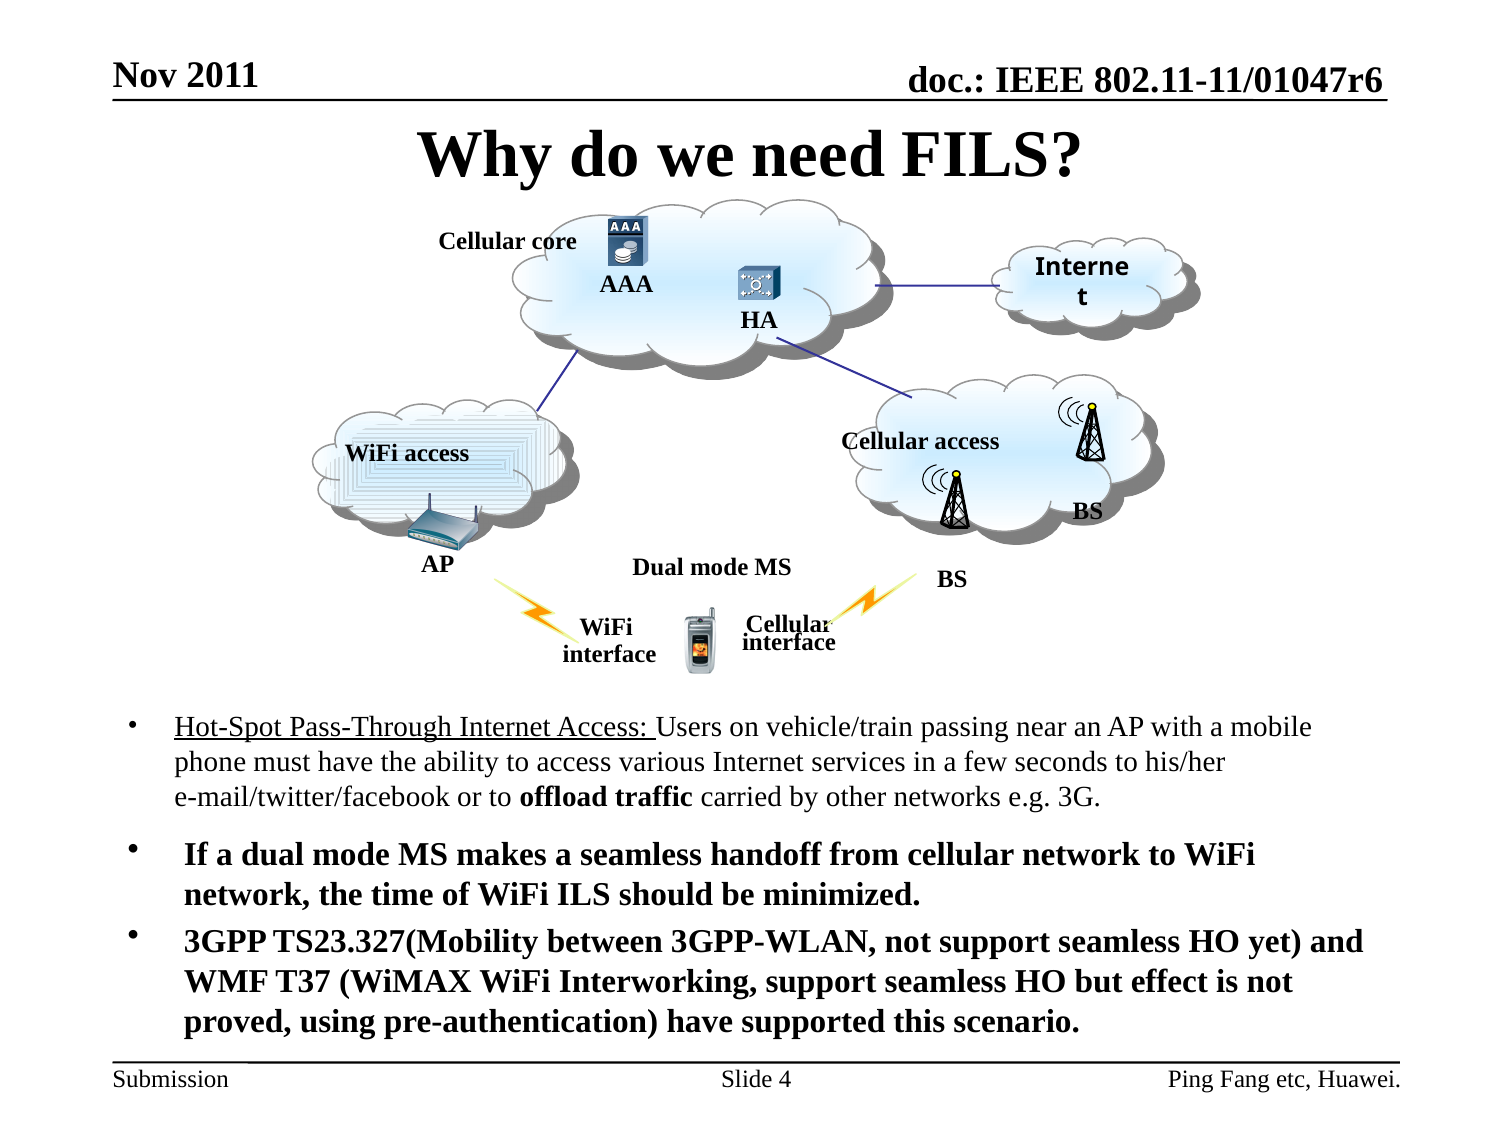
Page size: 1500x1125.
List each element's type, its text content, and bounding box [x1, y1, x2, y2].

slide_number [112, 49, 262, 96]
text_box [825, 573, 917, 627]
title Why do we need FILS? [112, 87, 1388, 213]
footer Ping Fang etc, Huawei. [1164, 1061, 1402, 1093]
text_box Cellular interface [745, 612, 854, 654]
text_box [1058, 397, 1105, 526]
text_box Hot-Spot Pass-Through Internet Access: Users on vehicle/train passing near an AP with a mobile phone must have the ability to access various Internet services in a few seconds to his/her e-mail/twitter/facebook or to offload traffic carried by other networks e.g. 3G. [112, 699, 1400, 1050]
text_box [512, 199, 881, 367]
text_box [851, 374, 1152, 532]
text_box WiFi access [324, 437, 490, 467]
text_box [494, 579, 579, 643]
text_box Dual mode MS [624, 549, 800, 580]
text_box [407, 486, 479, 578]
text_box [738, 265, 781, 332]
text_box [312, 400, 567, 524]
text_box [574, 211, 680, 299]
text_box Cellular access [836, 424, 1004, 455]
text_box Internet [991, 238, 1188, 328]
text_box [922, 464, 969, 594]
text_box Cellular core [424, 224, 569, 254]
text_box WiFi interface [524, 612, 657, 666]
picture [662, 598, 741, 685]
slide_number Slide 4 [712, 1061, 800, 1093]
